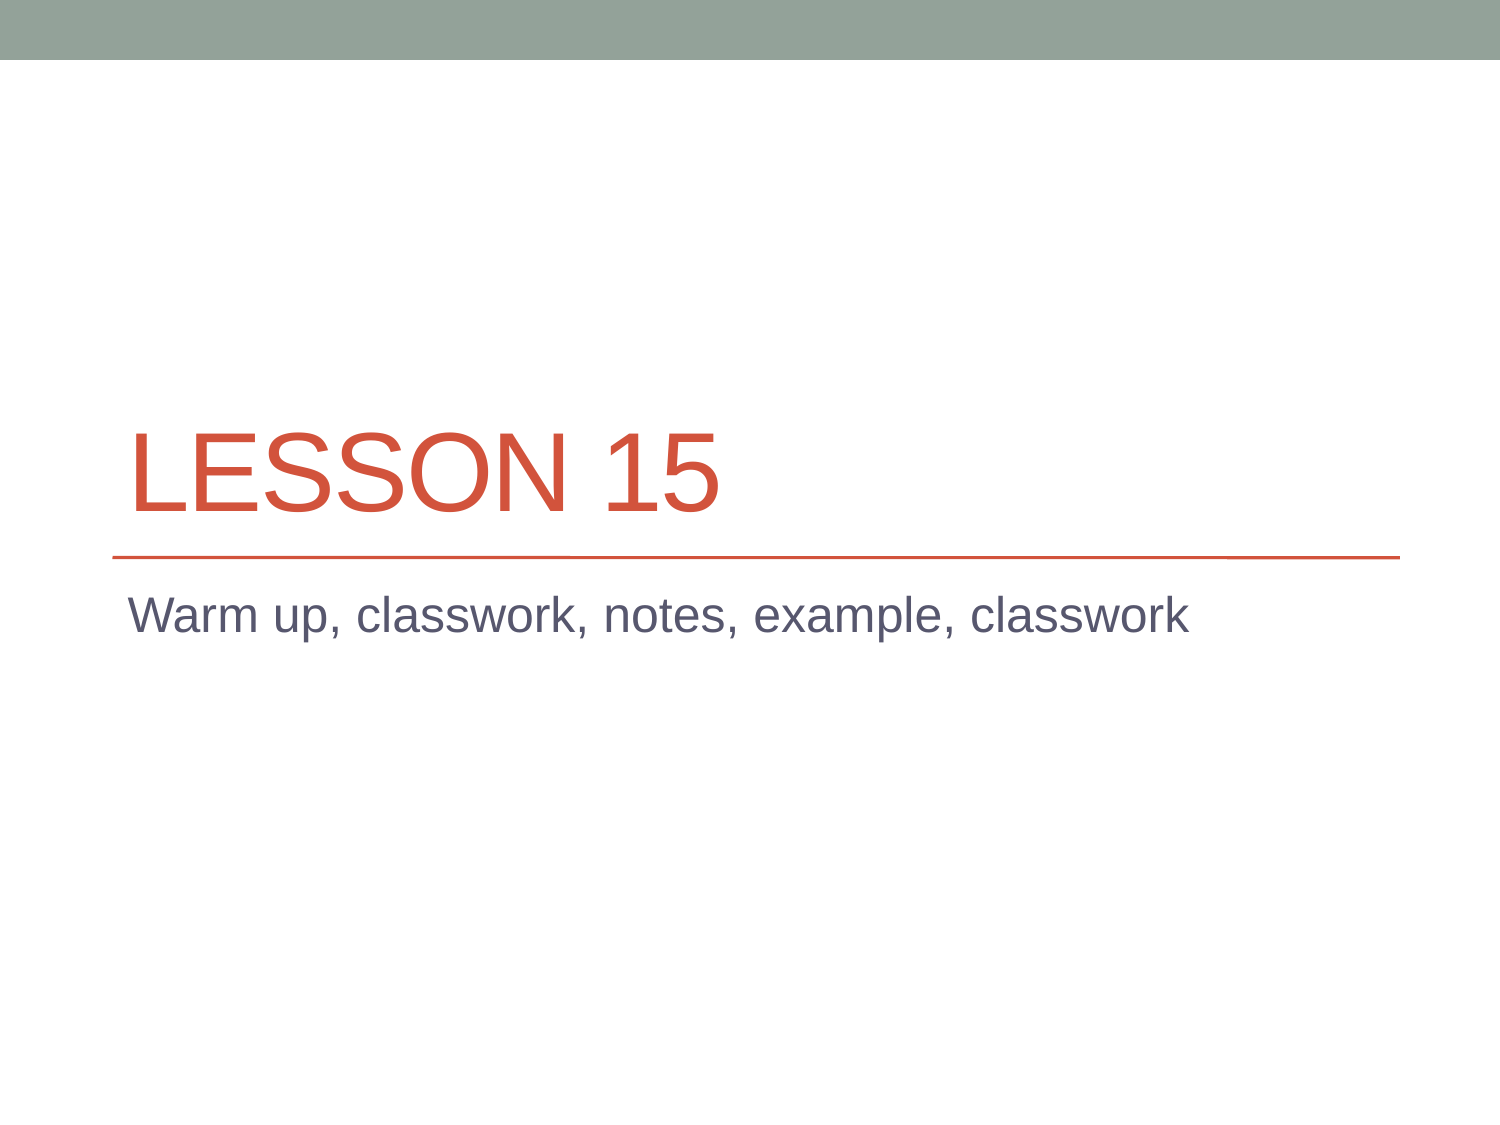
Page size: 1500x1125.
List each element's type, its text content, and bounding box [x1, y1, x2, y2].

subtitle Warm up, classwork, notes, example, classwork [112, 575, 1372, 863]
title Lesson 15 [112, 224, 1400, 542]
